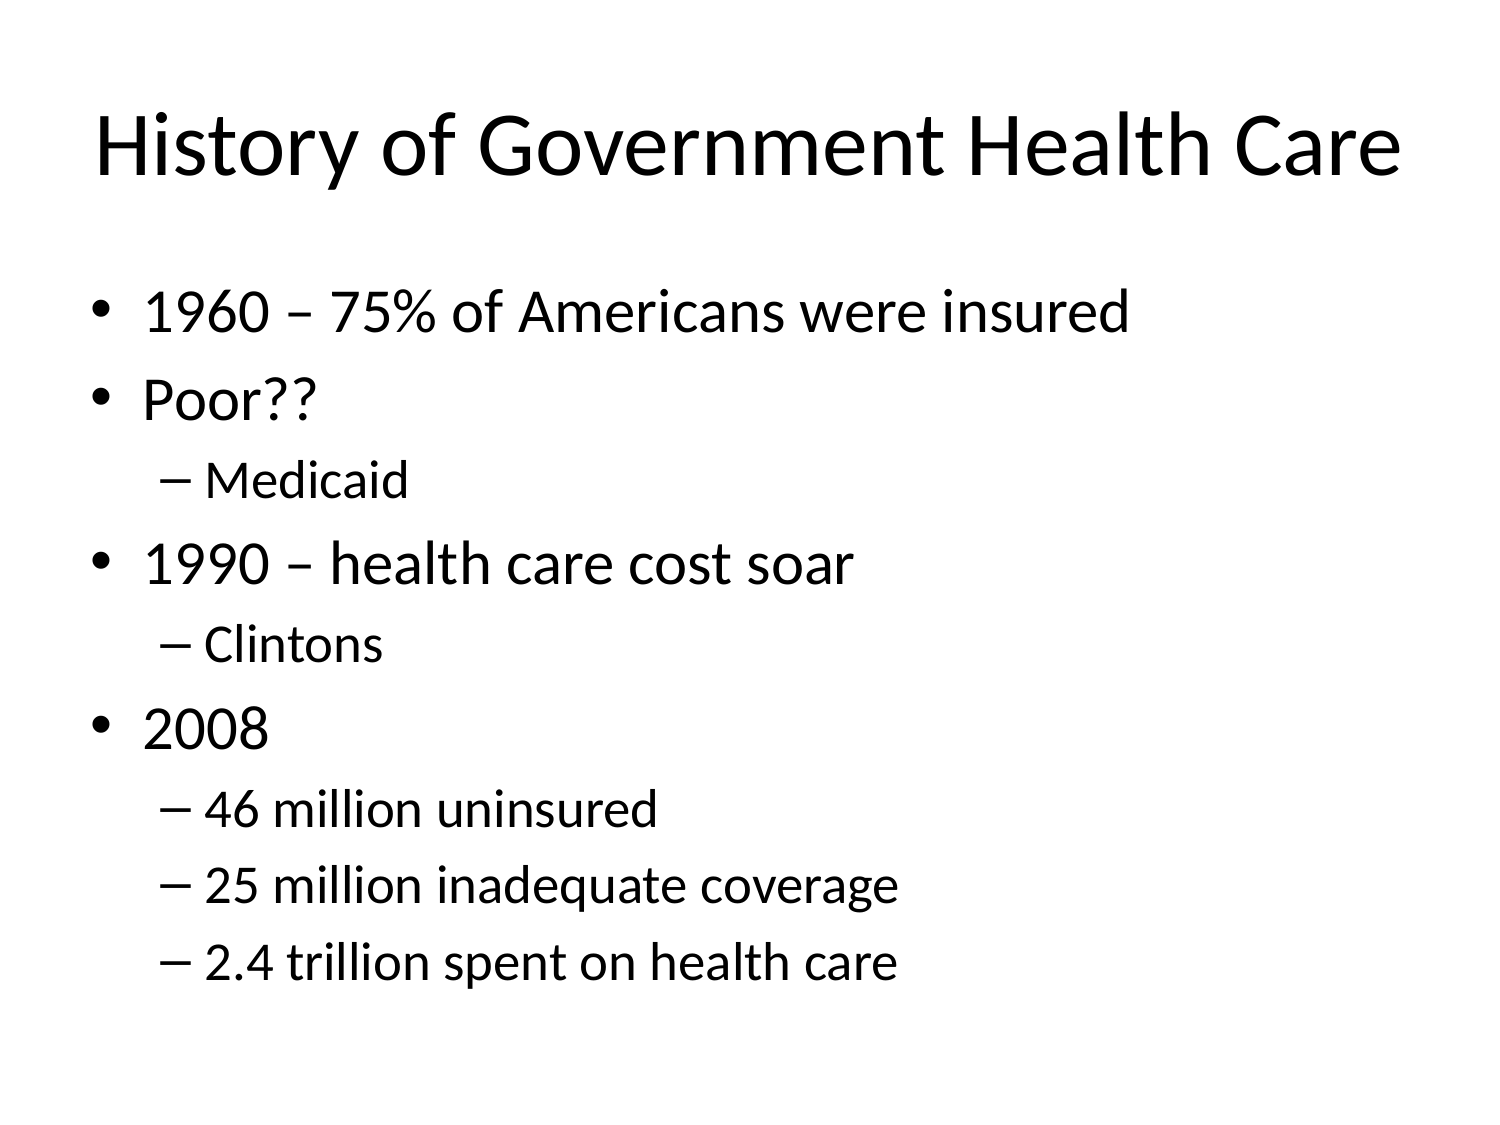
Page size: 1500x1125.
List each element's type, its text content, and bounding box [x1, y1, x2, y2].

title History of Government Health Care [75, 45, 1425, 233]
list 1960 – 75% of Americans were insured Poor?? Medicaid 1990 – health care cost soar Clintons 2008 46 million uninsured 25 million inadequate coverage 2.4 trillion spent on health care [75, 262, 1425, 1005]
